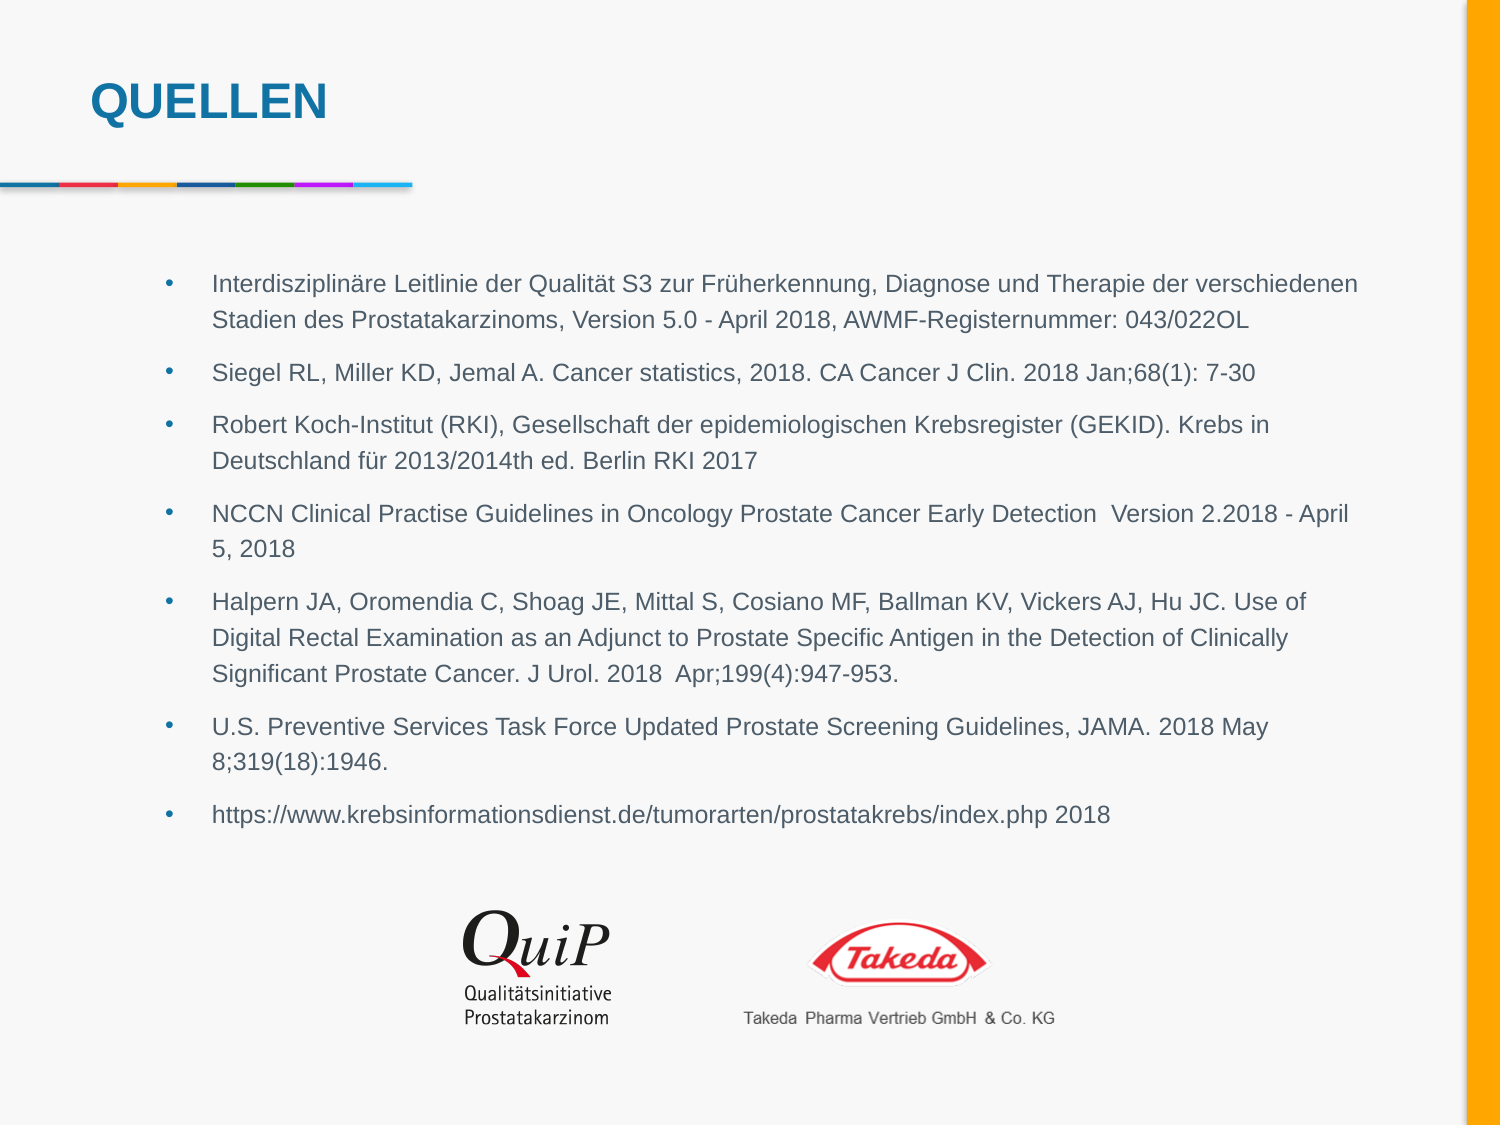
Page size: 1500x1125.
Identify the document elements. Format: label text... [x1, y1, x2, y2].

picture [461, 905, 612, 1031]
text_box [1466, 0, 1500, 1125]
picture [694, 918, 1106, 1045]
title Quellen [75, 14, 1461, 183]
list Interdisziplinäre Leitlinie der Qualität S3 zur Früherkennung, Diagnose und Therapie der verschiedenen Stadien des Prostatakarzinoms, Version 5.0 - April 2018, AWMF-Registernummer: 043/022OL Siegel RL, Miller KD, Jemal A. Cancer statistics, 2018. CA Cancer J Clin. 2018 Jan;68(1): 7-30 Robert Koch-Institut (RKI), Gesellschaft der epidemiologischen Krebsregister (GEKID). Krebs in Deutschland für 2013/2014th ed. Berlin RKI 2017 NCCN Clinical Practise Guidelines in Oncology Prostate Cancer Early Detection Version 2.2018 - April 5, 2018 Halpern JA, Oromendia C, Shoag JE, Mittal S, Cosiano MF, Ballman KV, Vickers AJ, Hu JC. Use of Digital Rectal Examination as an Adjunct to Prostate Specific Antigen in the Detection of Clinically Significant Prostate Cancer. J Urol. 2018 Apr;199(4):947-953. U.S. Preventive Services Task Force Updated Prostate Screening Guidelines, JAMA. 2018 May 8;319(18):1946. https://www.krebsinformationsdienst.de/tumorarten/prostatakrebs/index.php 2018 [75, 254, 1386, 1125]
